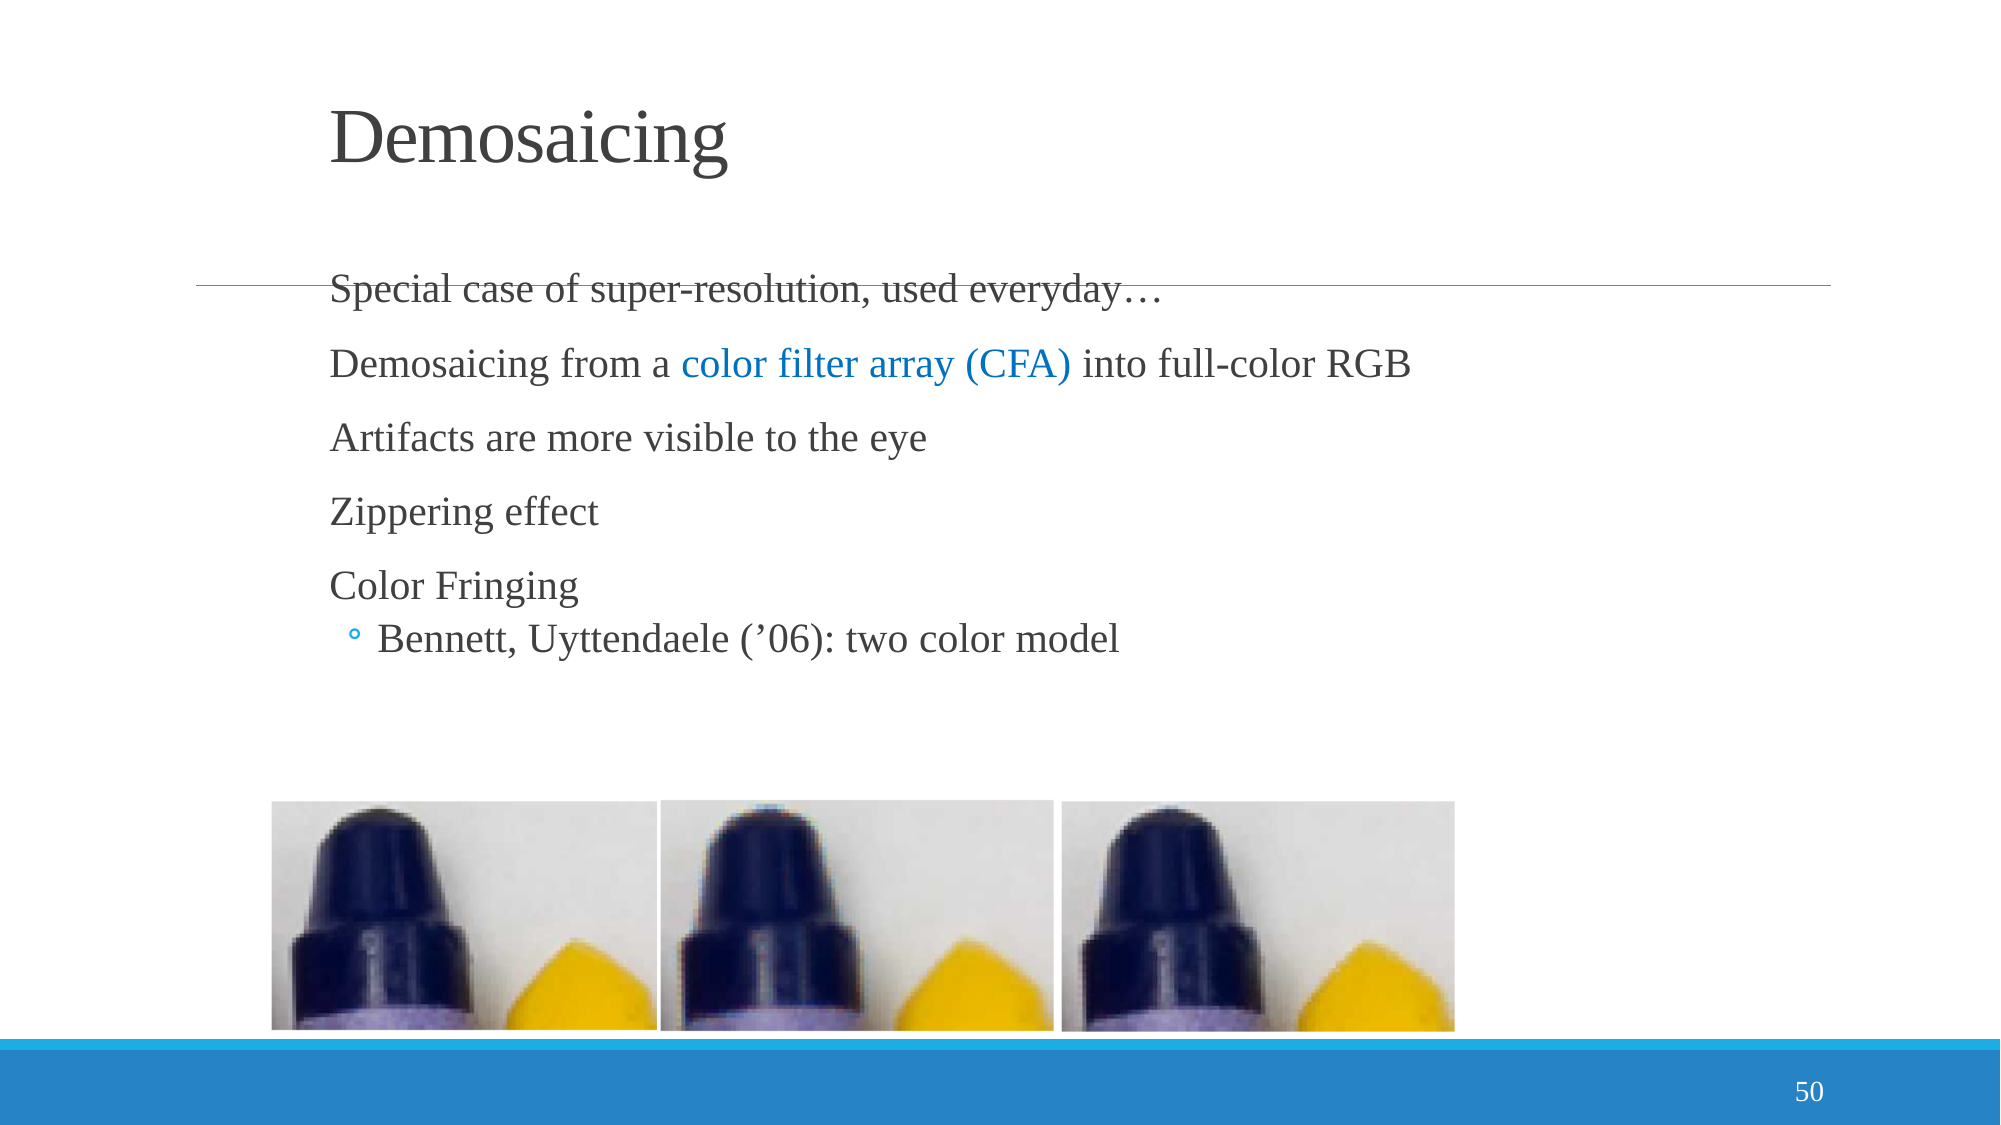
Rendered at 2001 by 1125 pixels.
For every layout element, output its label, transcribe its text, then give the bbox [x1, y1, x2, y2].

title Demosaicing [314, 90, 1163, 186]
list Special case of super-resolution, used everyday… Demosaicing from a color filter array (CFA) into full-color RGB Artifacts are more visible to the eye Zippering effect Color Fringing Bennett, Uyttendaele (’06): two color model [314, 259, 1918, 941]
picture [268, 794, 1461, 1038]
